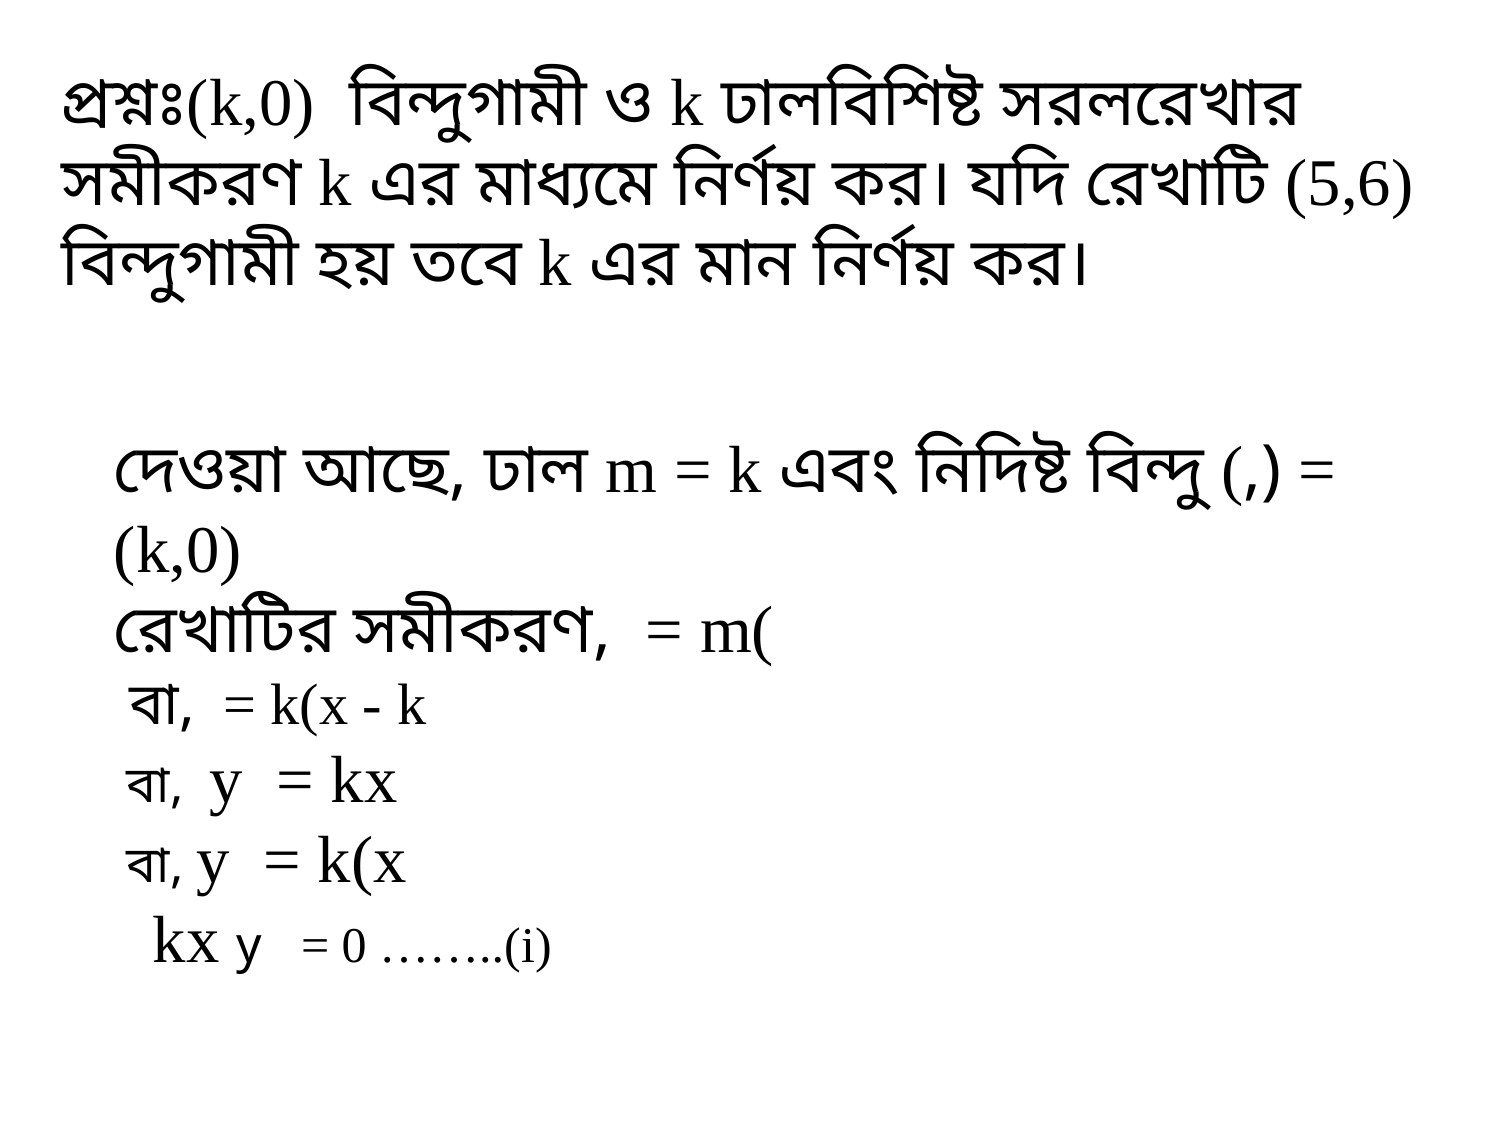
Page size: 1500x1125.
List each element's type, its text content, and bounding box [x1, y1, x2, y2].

text_box প্রশ্নঃ(k,0) বিন্দুগামী ও k ঢালবিশিষ্ট সরলরেখার সমীকরণ k এর মাধ্যমে নির্ণয় কর। যদি রেখাটি (5,6) বিন্দুগামী হয় তবে k এর মান নির্ণয় কর। [47, 51, 1464, 306]
